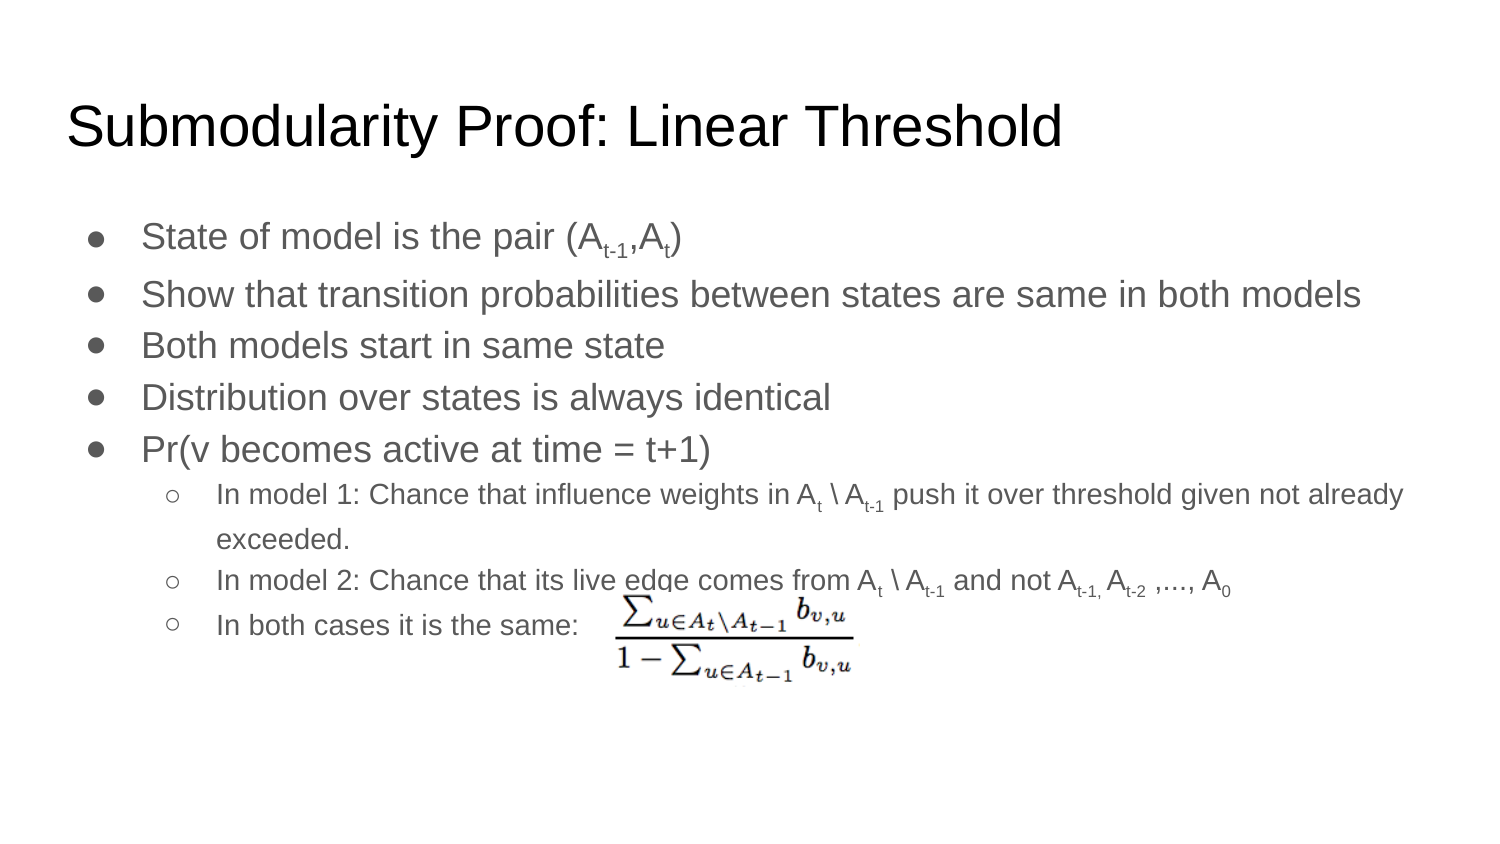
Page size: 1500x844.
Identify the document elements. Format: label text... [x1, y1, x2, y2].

list State of model is the pair (At-1,At) Show that transition probabilities between states are same in both models Both models start in same state Distribution over states is always identical Pr(v becomes active at time = t+1) In model 1: Chance that influence weights in At \ At-1 push it over threshold given not already exceeded. In model 2: Chance that its live edge comes from At \ At-1 and not At-1, At-2 ,..., A0 In both cases it is the same: [51, 189, 1449, 750]
picture [613, 592, 860, 687]
title Submodularity Proof: Linear Threshold [51, 72, 1449, 167]
